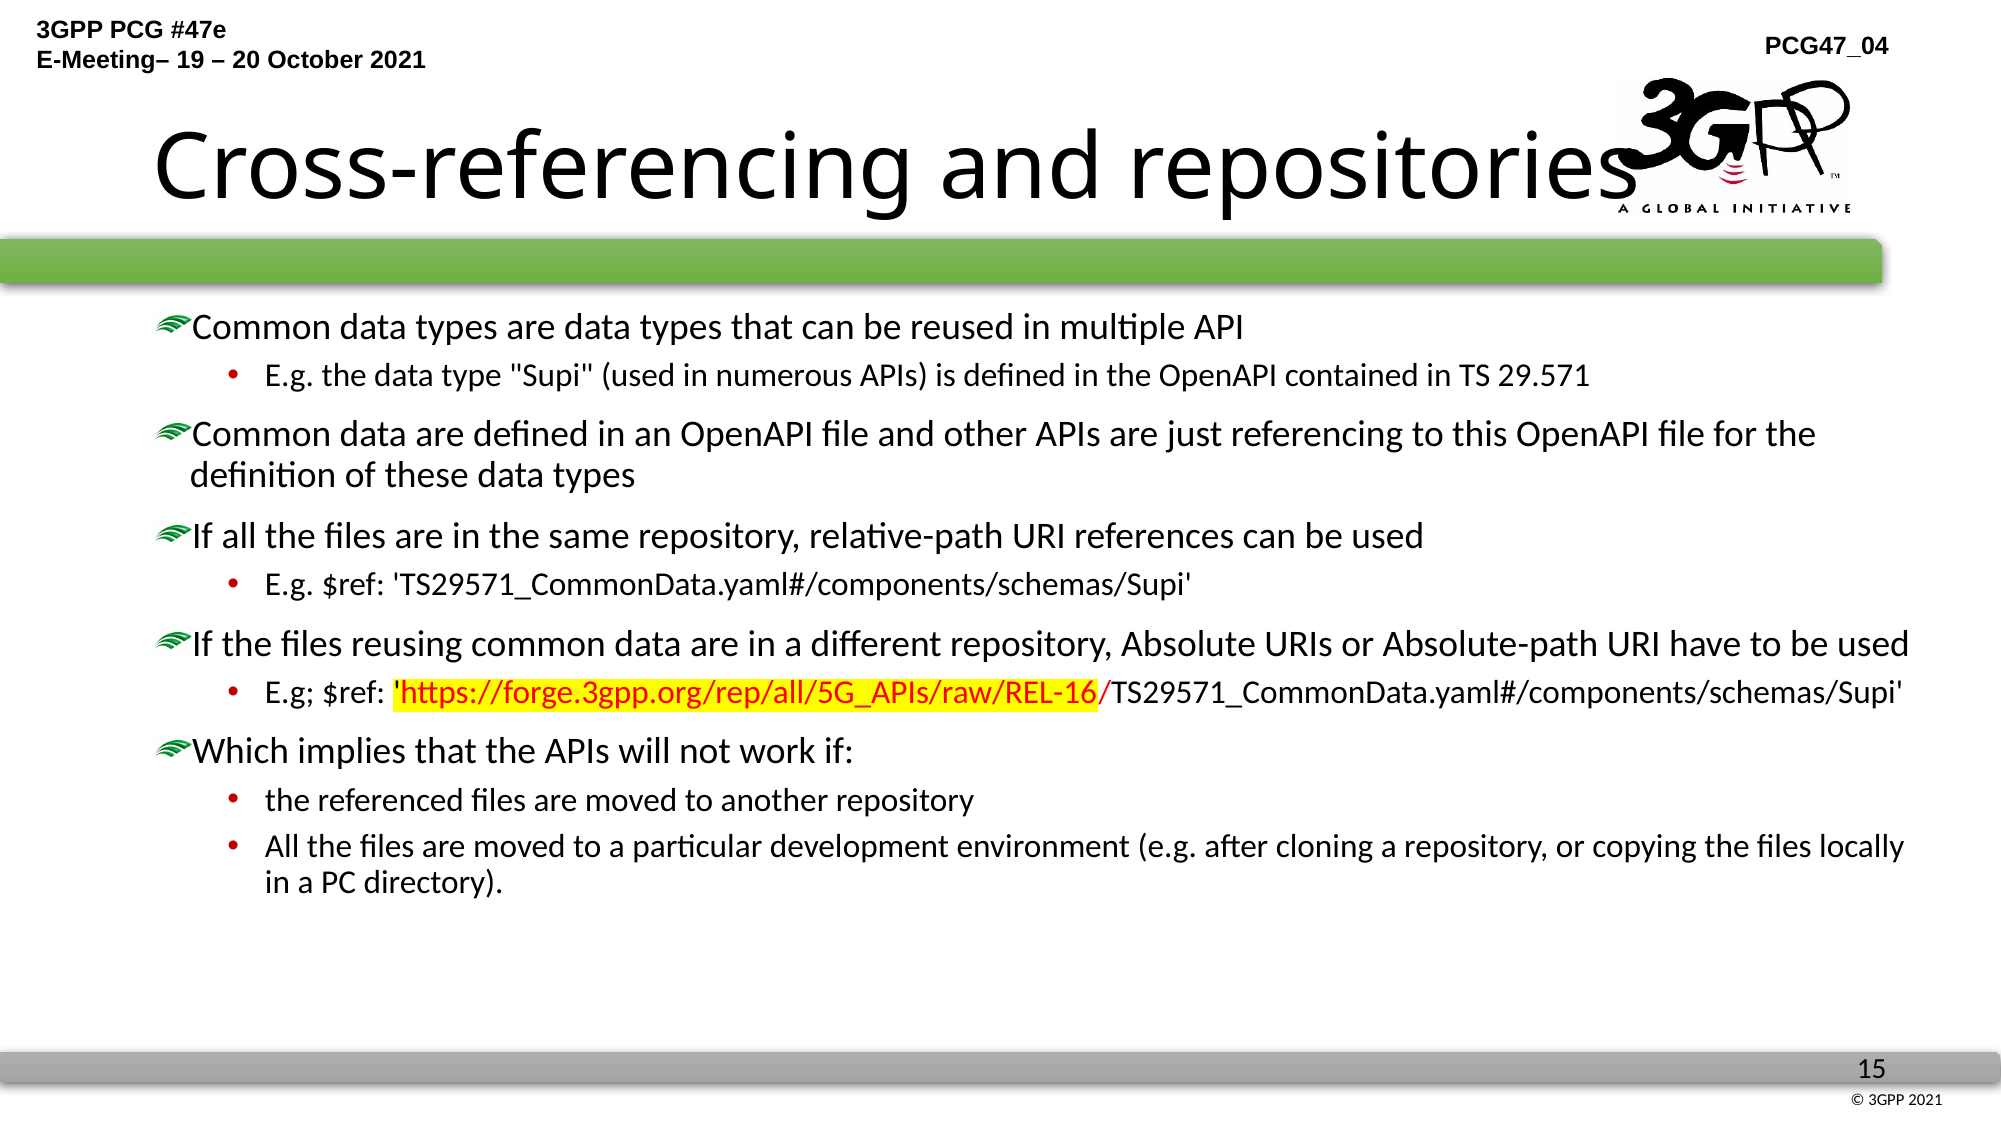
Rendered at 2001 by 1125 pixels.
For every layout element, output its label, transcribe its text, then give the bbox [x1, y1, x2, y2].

picture [152, 736, 193, 763]
picture [152, 311, 193, 339]
title Cross-referencing and repositories [137, 59, 1863, 278]
picture [152, 521, 193, 548]
list Common data types are data types that can be reused in multiple API E.g. the data type "Supi" (used in numerous APIs) is defined in the OpenAPI contained in TS 29.571 Common data are defined in an OpenAPI file and other APIs are just referencing to this OpenAPI file for the definition of these data types If all the files are in the same repository, relative-path URI references can be used E.g. $ref: 'TS29571_CommonData.yaml#/components/schemas/Supi' If the files reusing common data are in a different repository, Absolute URIs or Absolute-path URI have to be used E.g; $ref: 'https://forge.3gpp.org/rep/all/5G_APIs/raw/REL-16/TS29571_CommonData.yaml#/components/schemas/Supi' Which implies that the APIs will not work if: the referenced files are moved to another repository All the files are moved to a particular development environment (e.g. after cloning a repository, or copying the files locally in a PC directory). [137, 299, 1954, 1014]
picture [152, 628, 193, 655]
picture [152, 419, 193, 446]
